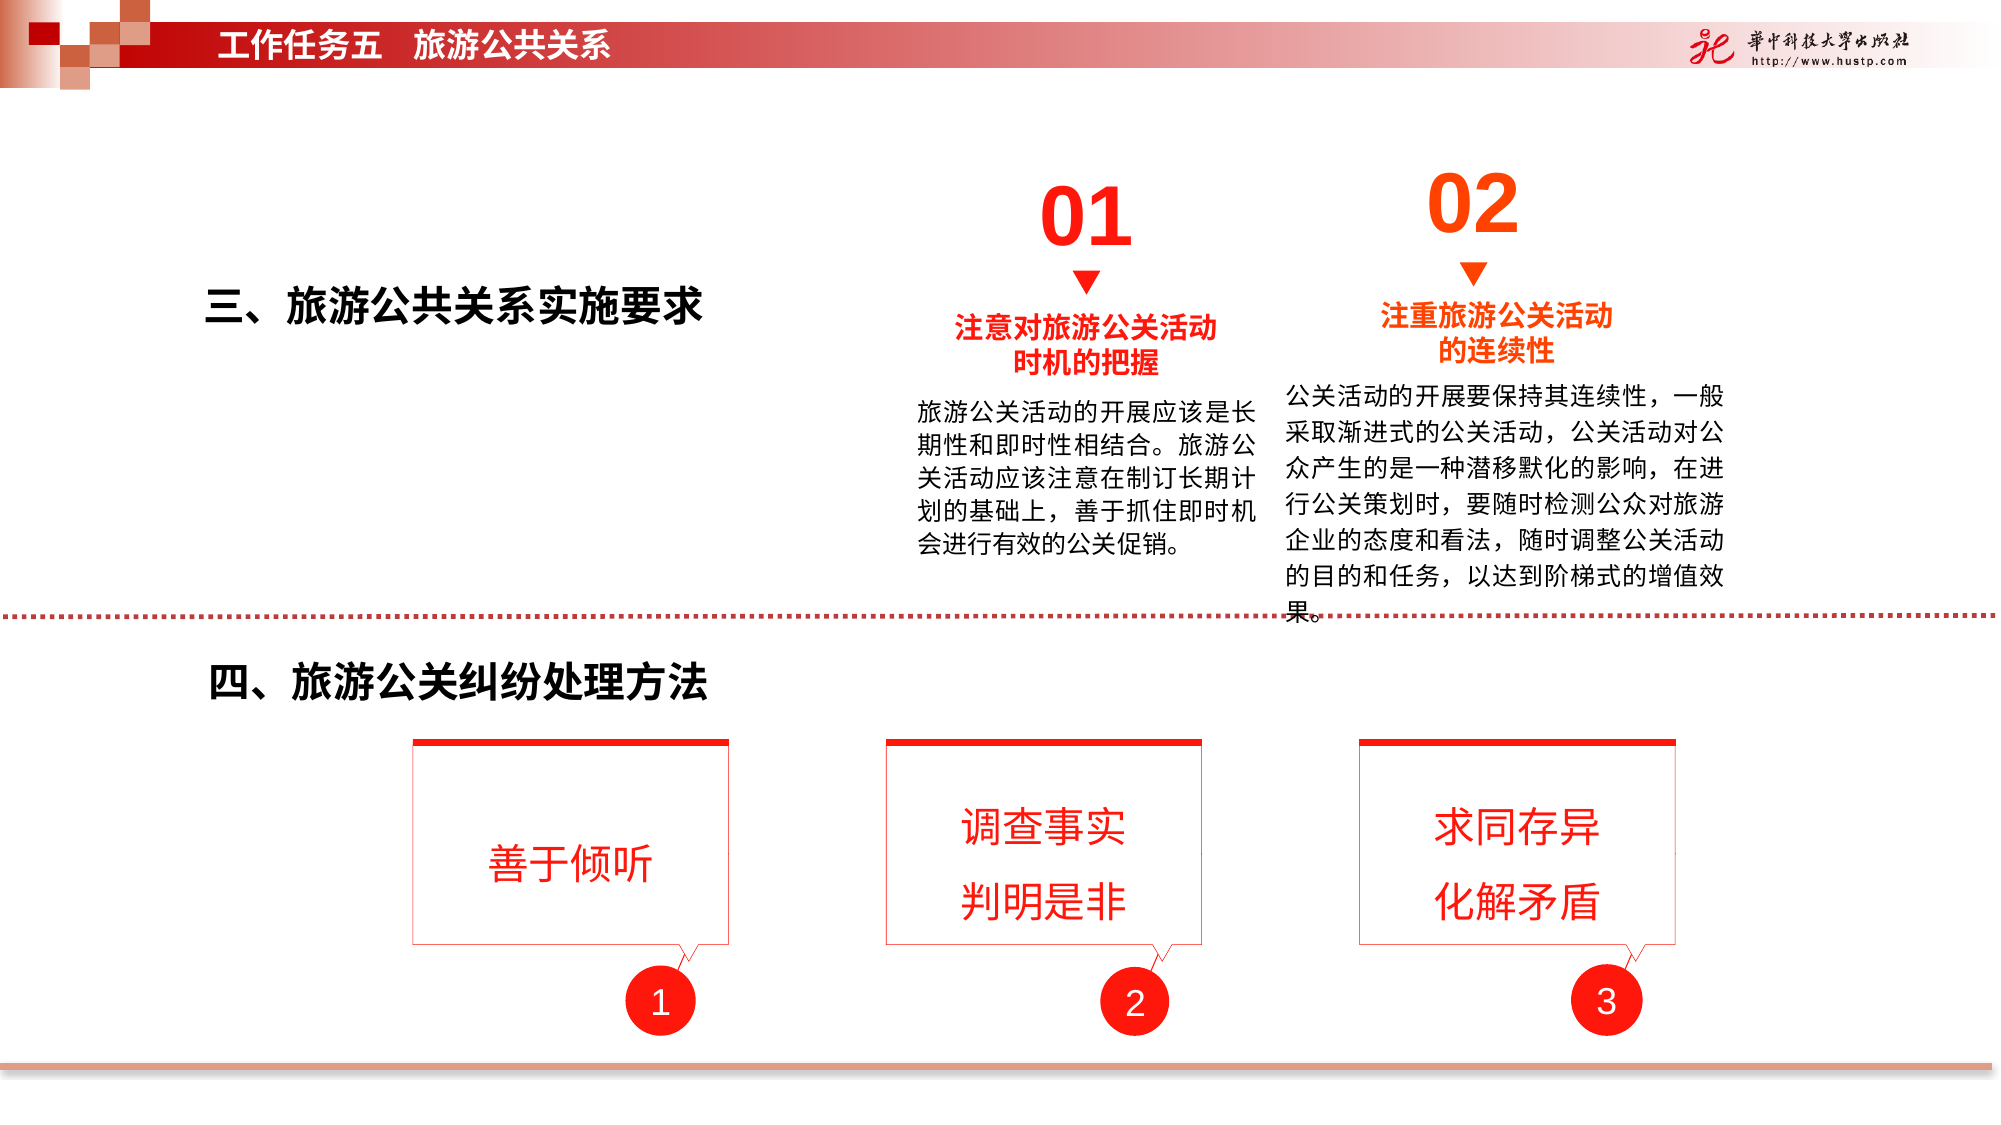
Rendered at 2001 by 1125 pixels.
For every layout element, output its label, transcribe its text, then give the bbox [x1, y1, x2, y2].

text_box 工作任务五 旅游公共关系 [202, 17, 969, 72]
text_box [1359, 739, 1676, 1037]
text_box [901, 152, 1272, 591]
text_box 三、旅游公共关系实施要求 [188, 246, 783, 337]
picture [1661, 0, 1939, 90]
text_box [1270, 140, 1740, 572]
text_box 四、旅游公关纠纷处理方法 [193, 628, 789, 714]
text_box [885, 739, 1202, 1037]
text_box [412, 739, 729, 1037]
